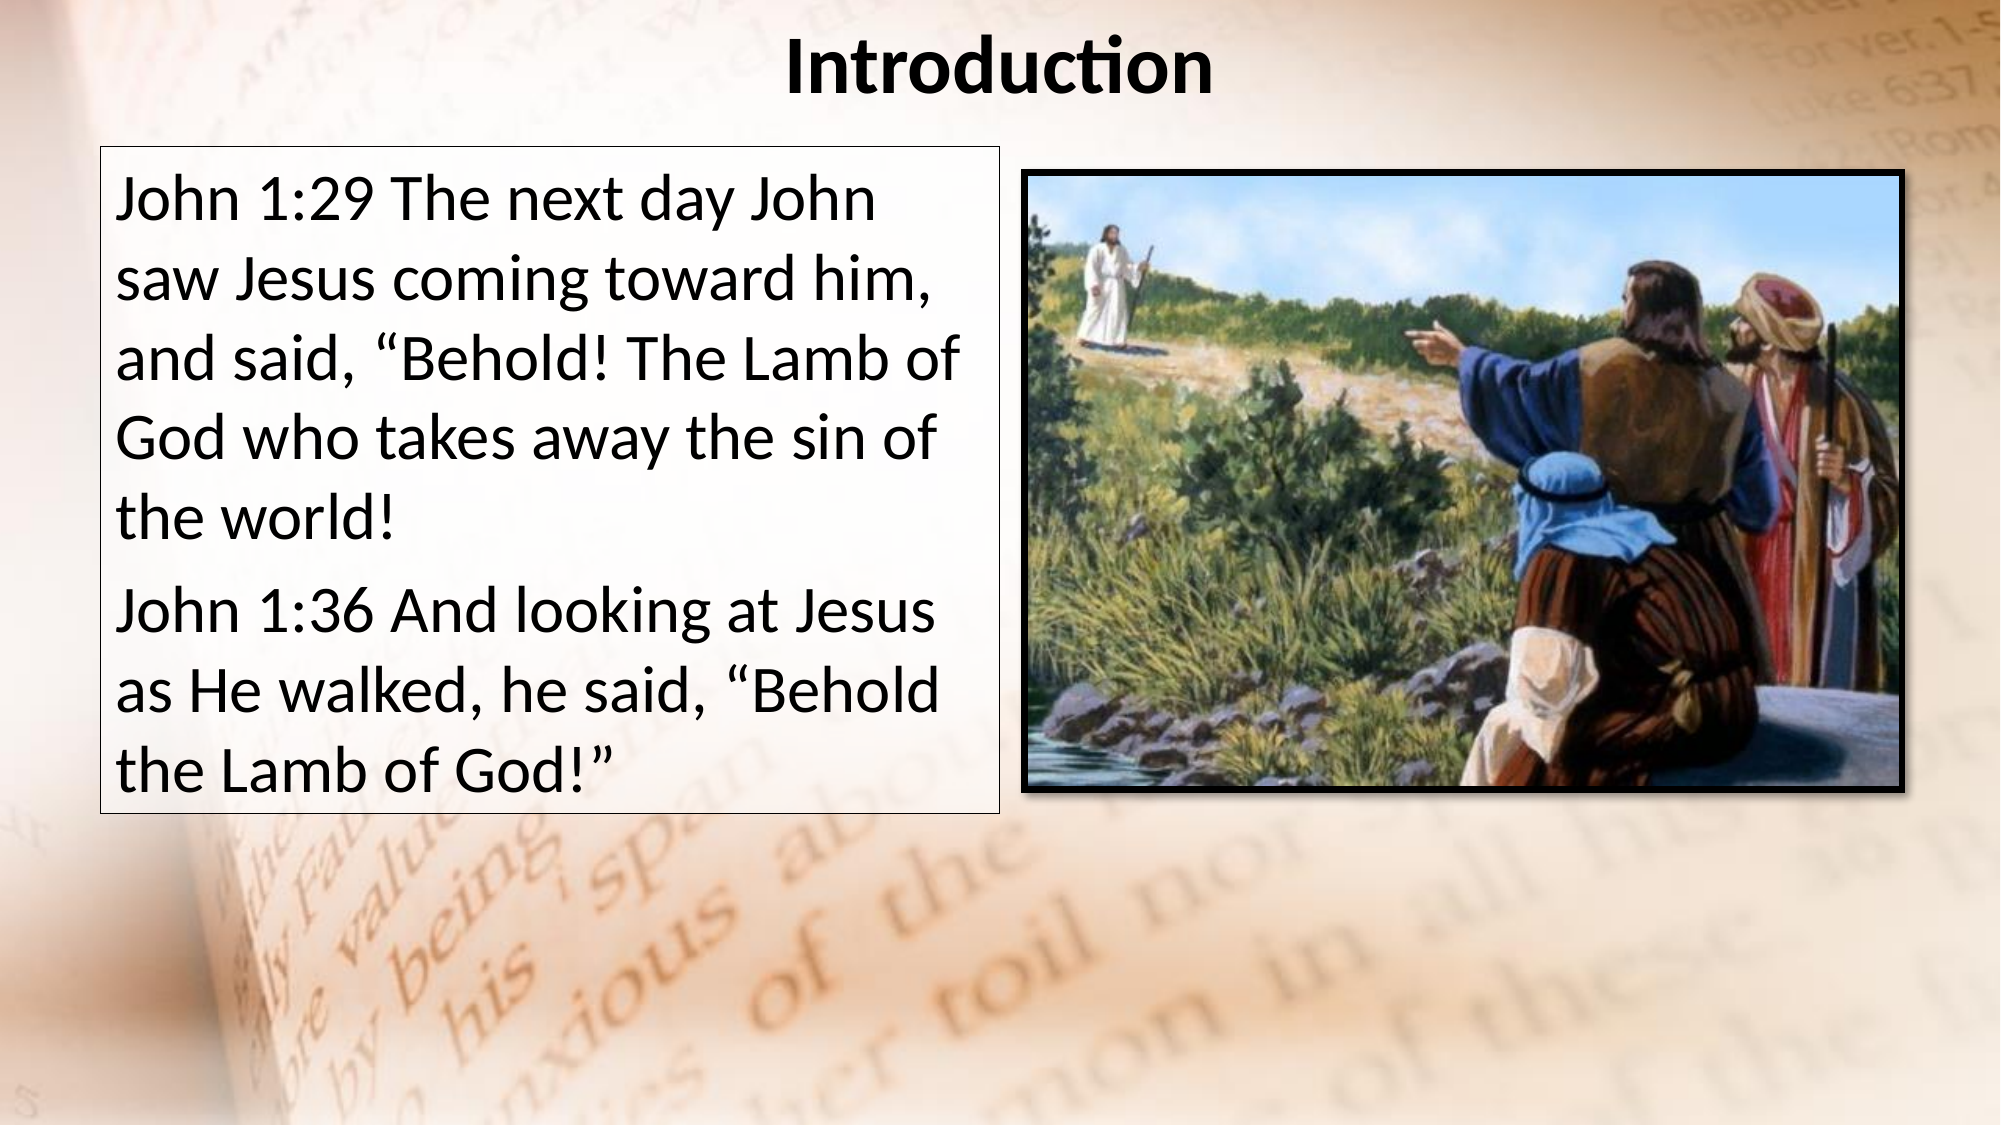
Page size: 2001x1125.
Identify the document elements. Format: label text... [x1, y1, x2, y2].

text_box Introduction [100, 3, 1900, 118]
picture [0, 0, 2001, 1125]
text_box John 1:29 The next day John saw Jesus coming toward him, and said, “Behold! The Lamb of God who takes away the sin of the world! John 1:36 And looking at Jesus as He walked, he said, “Behold the Lamb of God!” [100, 146, 1000, 814]
